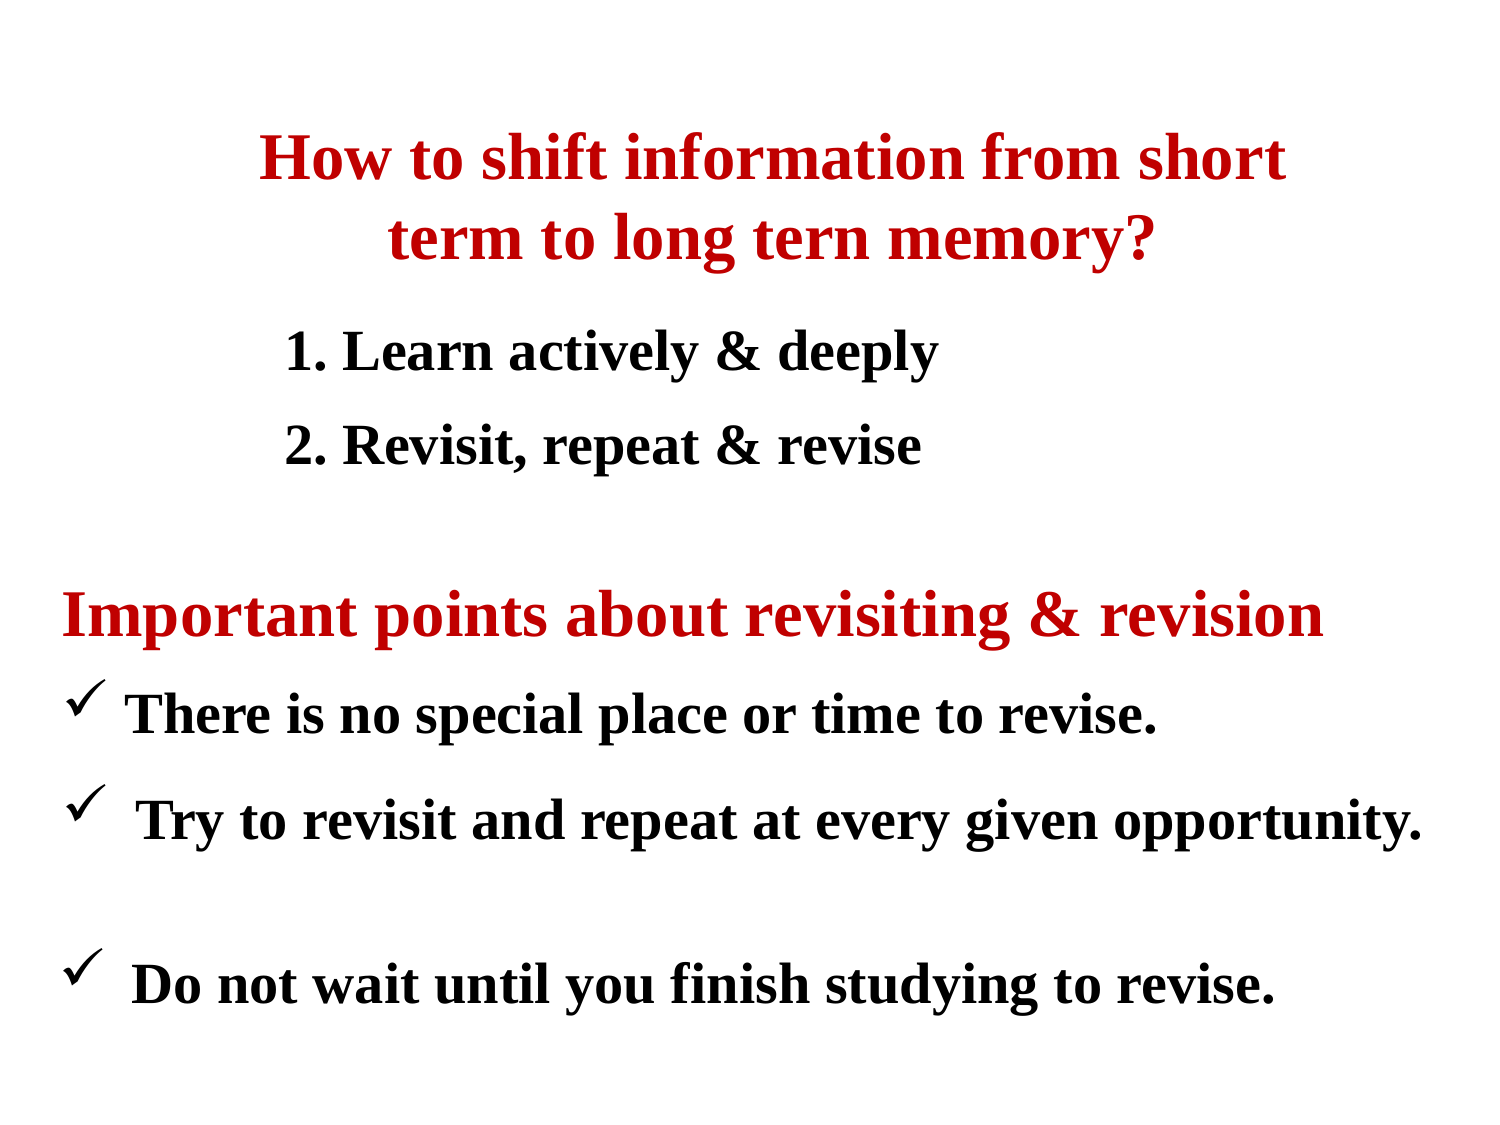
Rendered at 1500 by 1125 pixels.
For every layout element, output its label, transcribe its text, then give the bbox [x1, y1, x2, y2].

text_box How to shift information from short term to long tern memory? [222, 105, 1325, 281]
text_box 2. Revisit, repeat & revise [269, 398, 1114, 484]
text_box Do not wait until you finish studying to revise. [58, 937, 1465, 1023]
text_box 1. Learn actively & deeply [269, 304, 1114, 390]
text_box Important points about revisiting & revision [46, 562, 1477, 658]
text_box There is no special place or time to revise. [46, 667, 1395, 753]
text_box Try to revisit and repeat at every given opportunity. [46, 773, 1454, 859]
